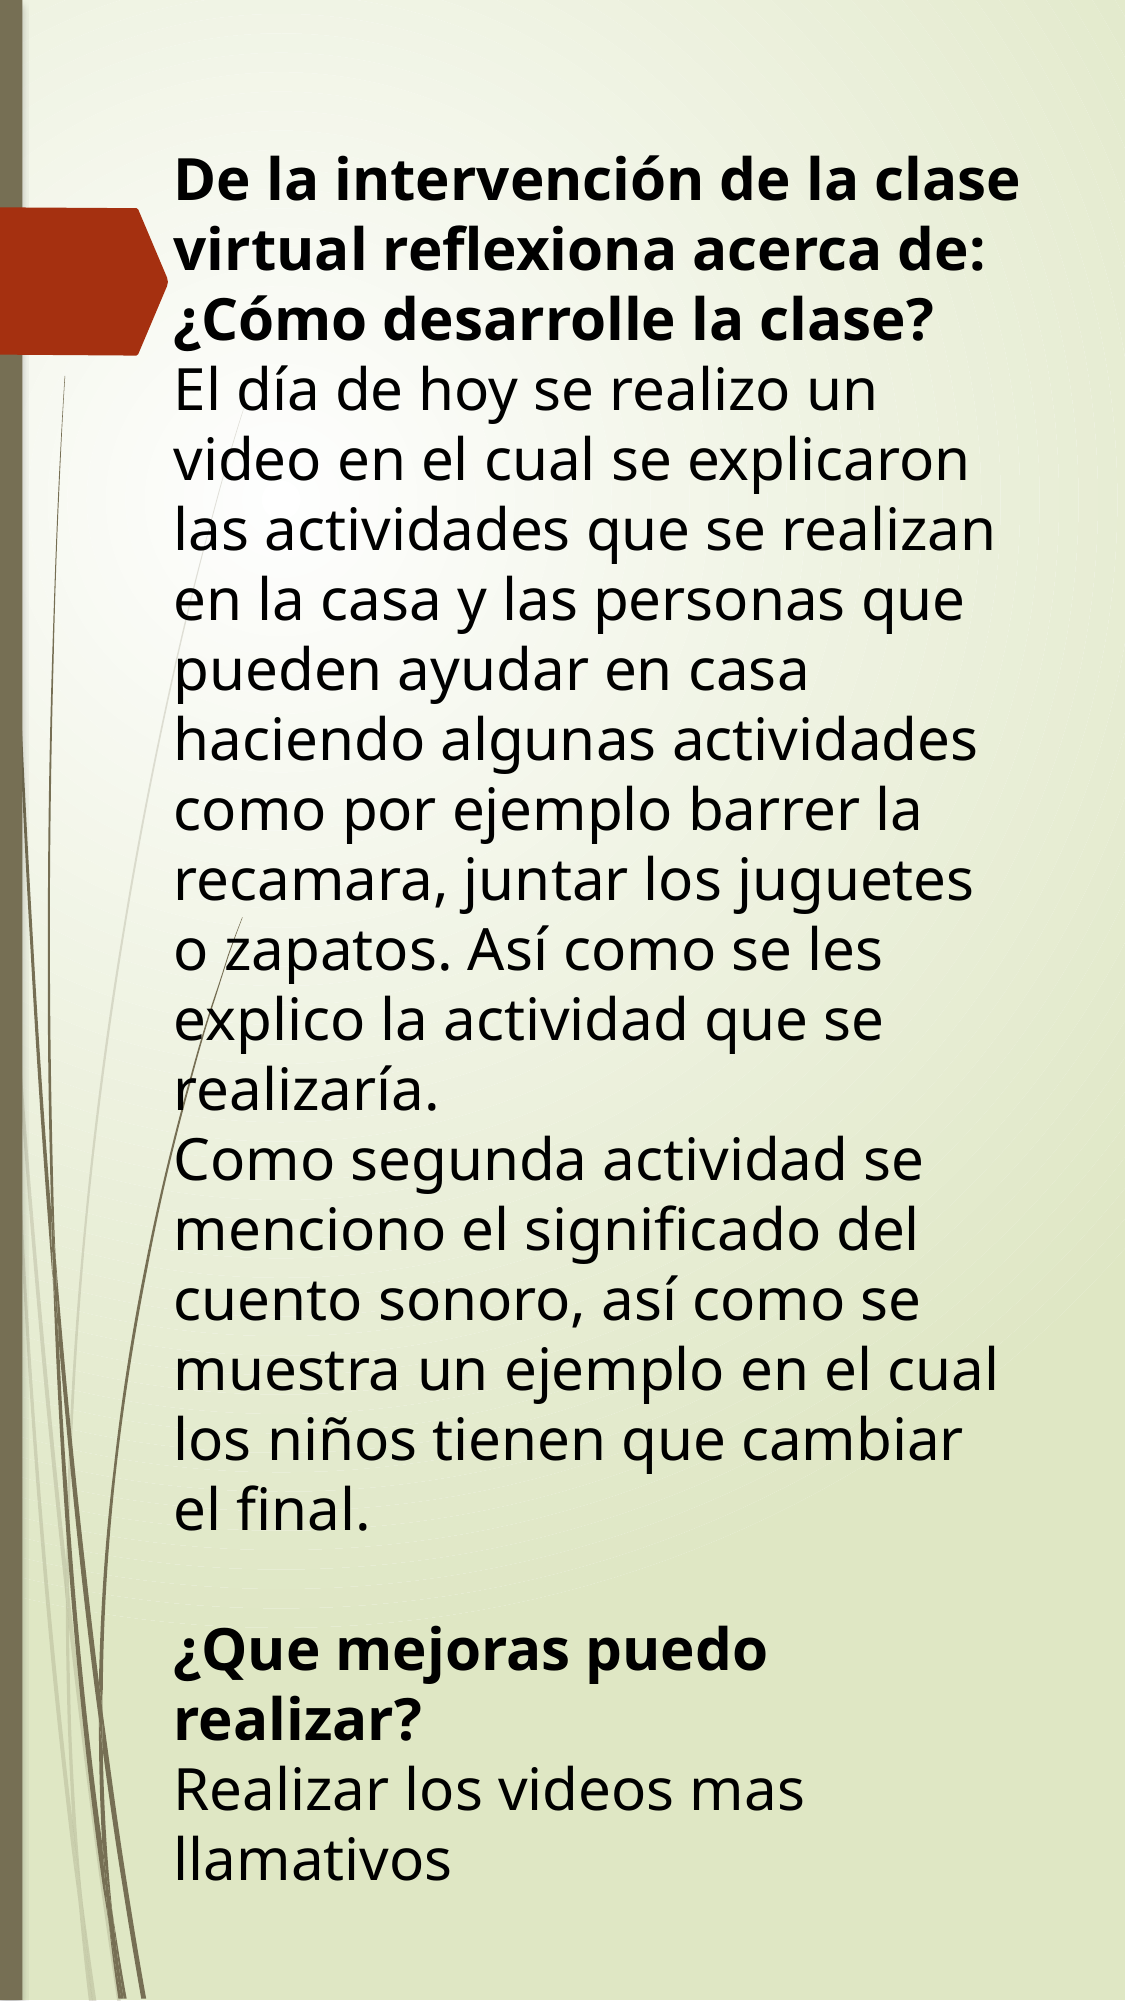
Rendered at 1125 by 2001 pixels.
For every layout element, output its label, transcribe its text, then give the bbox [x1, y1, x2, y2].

text_box De la intervención de la clase virtual reflexiona acerca de: ¿Cómo desarrolle la clase? El día de hoy se realizo un video en el cual se explicaron las actividades que se realizan en la casa y las personas que pueden ayudar en casa haciendo algunas actividades como por ejemplo barrer la recamara, juntar los juguetes o zapatos. Así como se les explico la actividad que se realizaría. Como segunda actividad se menciono el significado del cuento sonoro, así como se muestra un ejemplo en el cual los niños tienen que cambiar el final. ¿Que mejoras puedo realizar? Realizar los videos mas llamativos [159, 134, 1039, 1900]
